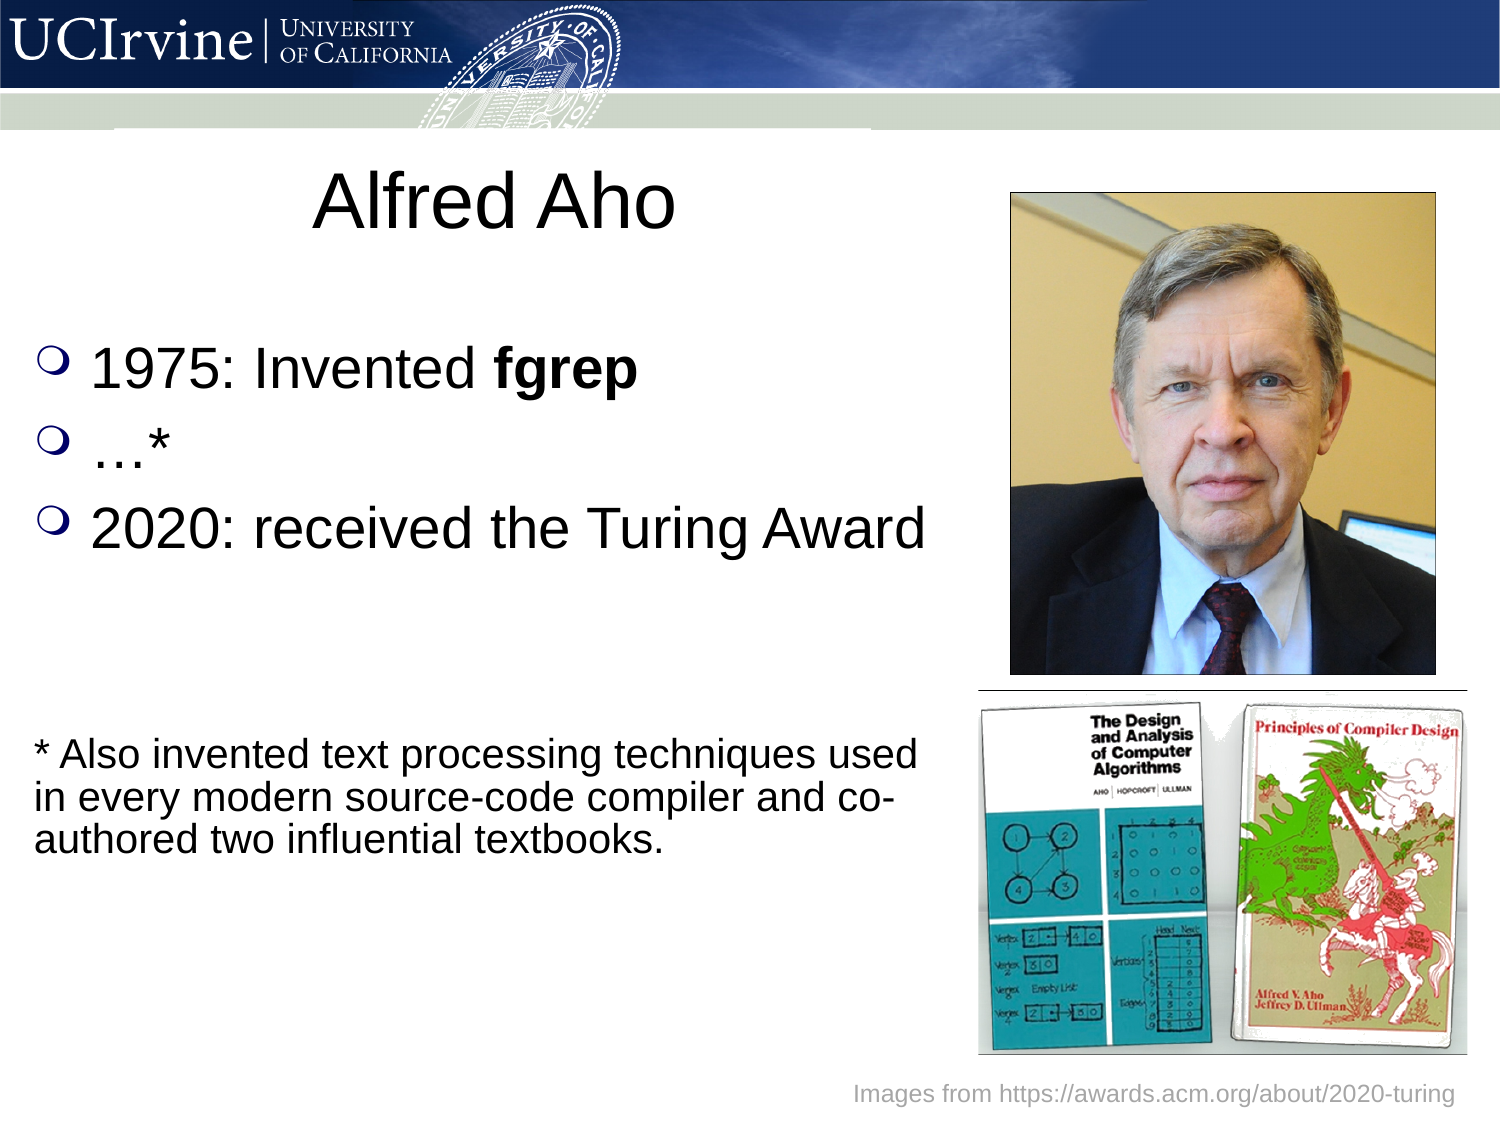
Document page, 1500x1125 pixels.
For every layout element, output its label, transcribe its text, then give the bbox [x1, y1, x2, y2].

list 1975: Invented fgrep …* 2020: received the Turing Award * Also invented text processing techniques used in every modern source-code compiler and co-authored two influential textbooks. [20, 334, 958, 1015]
picture [1010, 192, 1436, 675]
picture [978, 690, 1468, 1055]
picture [0, 0, 1500, 136]
title Alfred Aho [41, 122, 948, 286]
text_box Images from https://awards.acm.org/about/2020-turing [838, 1070, 1473, 1115]
